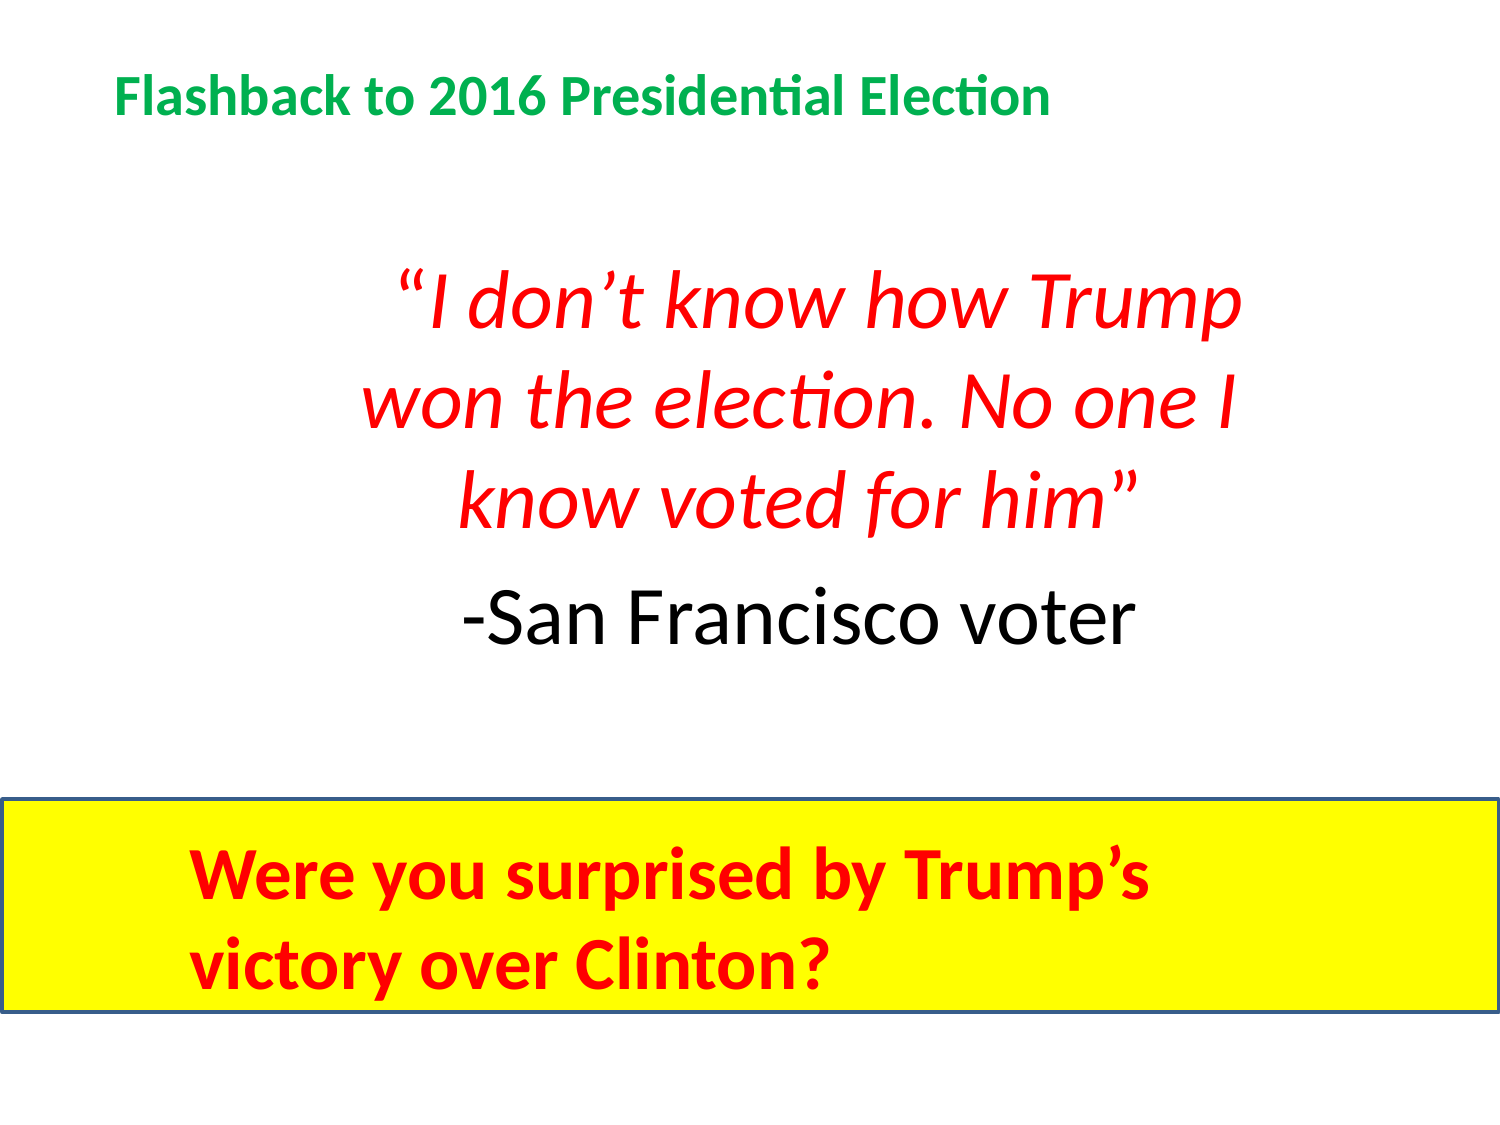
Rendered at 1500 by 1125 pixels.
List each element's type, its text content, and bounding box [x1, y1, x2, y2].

picture [0, 797, 1500, 1015]
text_box Flashback to 2016 Presidential Election [99, 50, 1188, 180]
list “I don’t know how Trump won the election. No one I know voted for him” -San Francisco voter [287, 237, 1313, 738]
